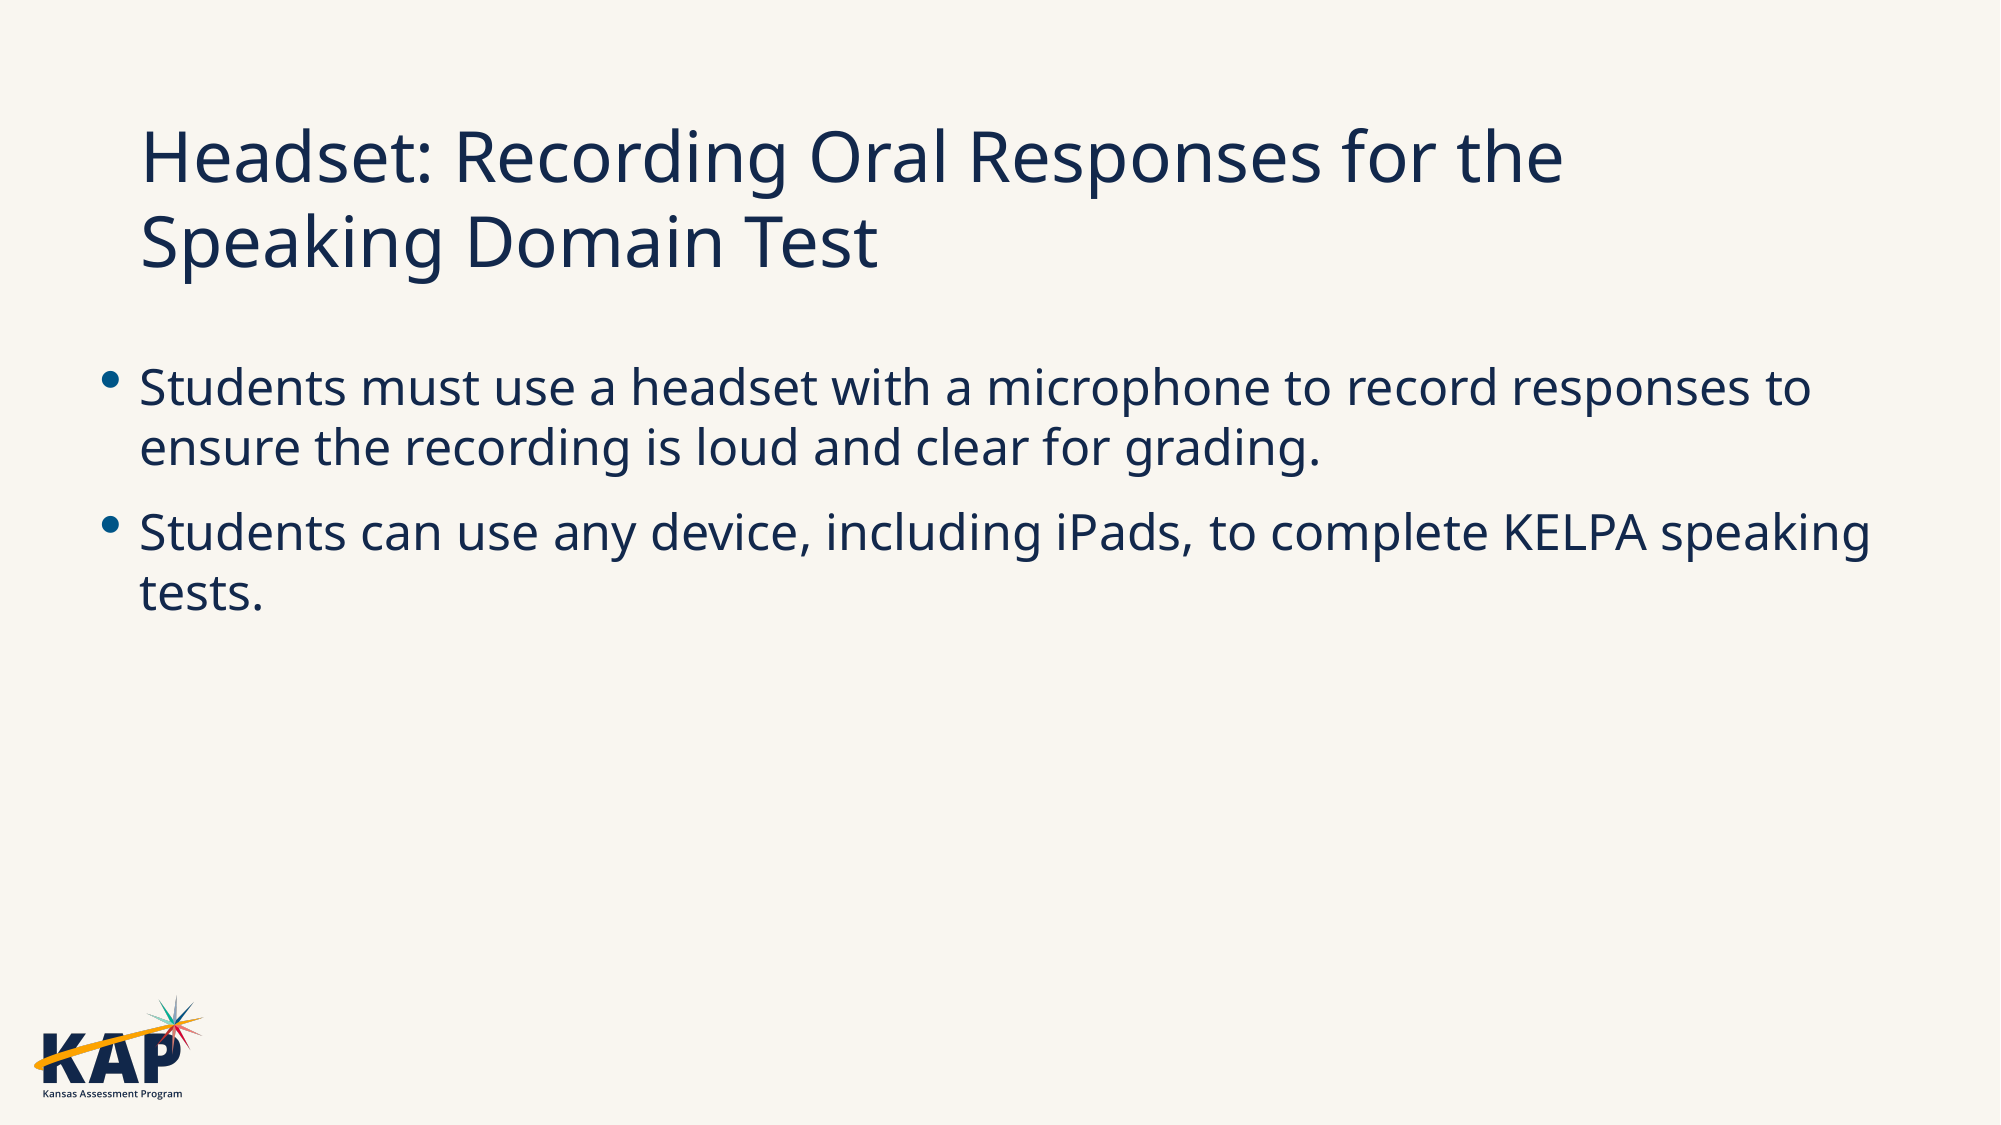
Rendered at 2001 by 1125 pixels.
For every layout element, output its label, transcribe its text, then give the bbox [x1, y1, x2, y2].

list Students must use a headset with a microphone to record responses to ensure the recording is loud and clear for grading. Students can use any device, including iPads, to complete KELPA speaking tests. [87, 348, 1959, 1079]
title Headset: Recording Oral Responses for the Speaking Domain Test [125, 102, 1627, 290]
picture [32, 989, 206, 1105]
